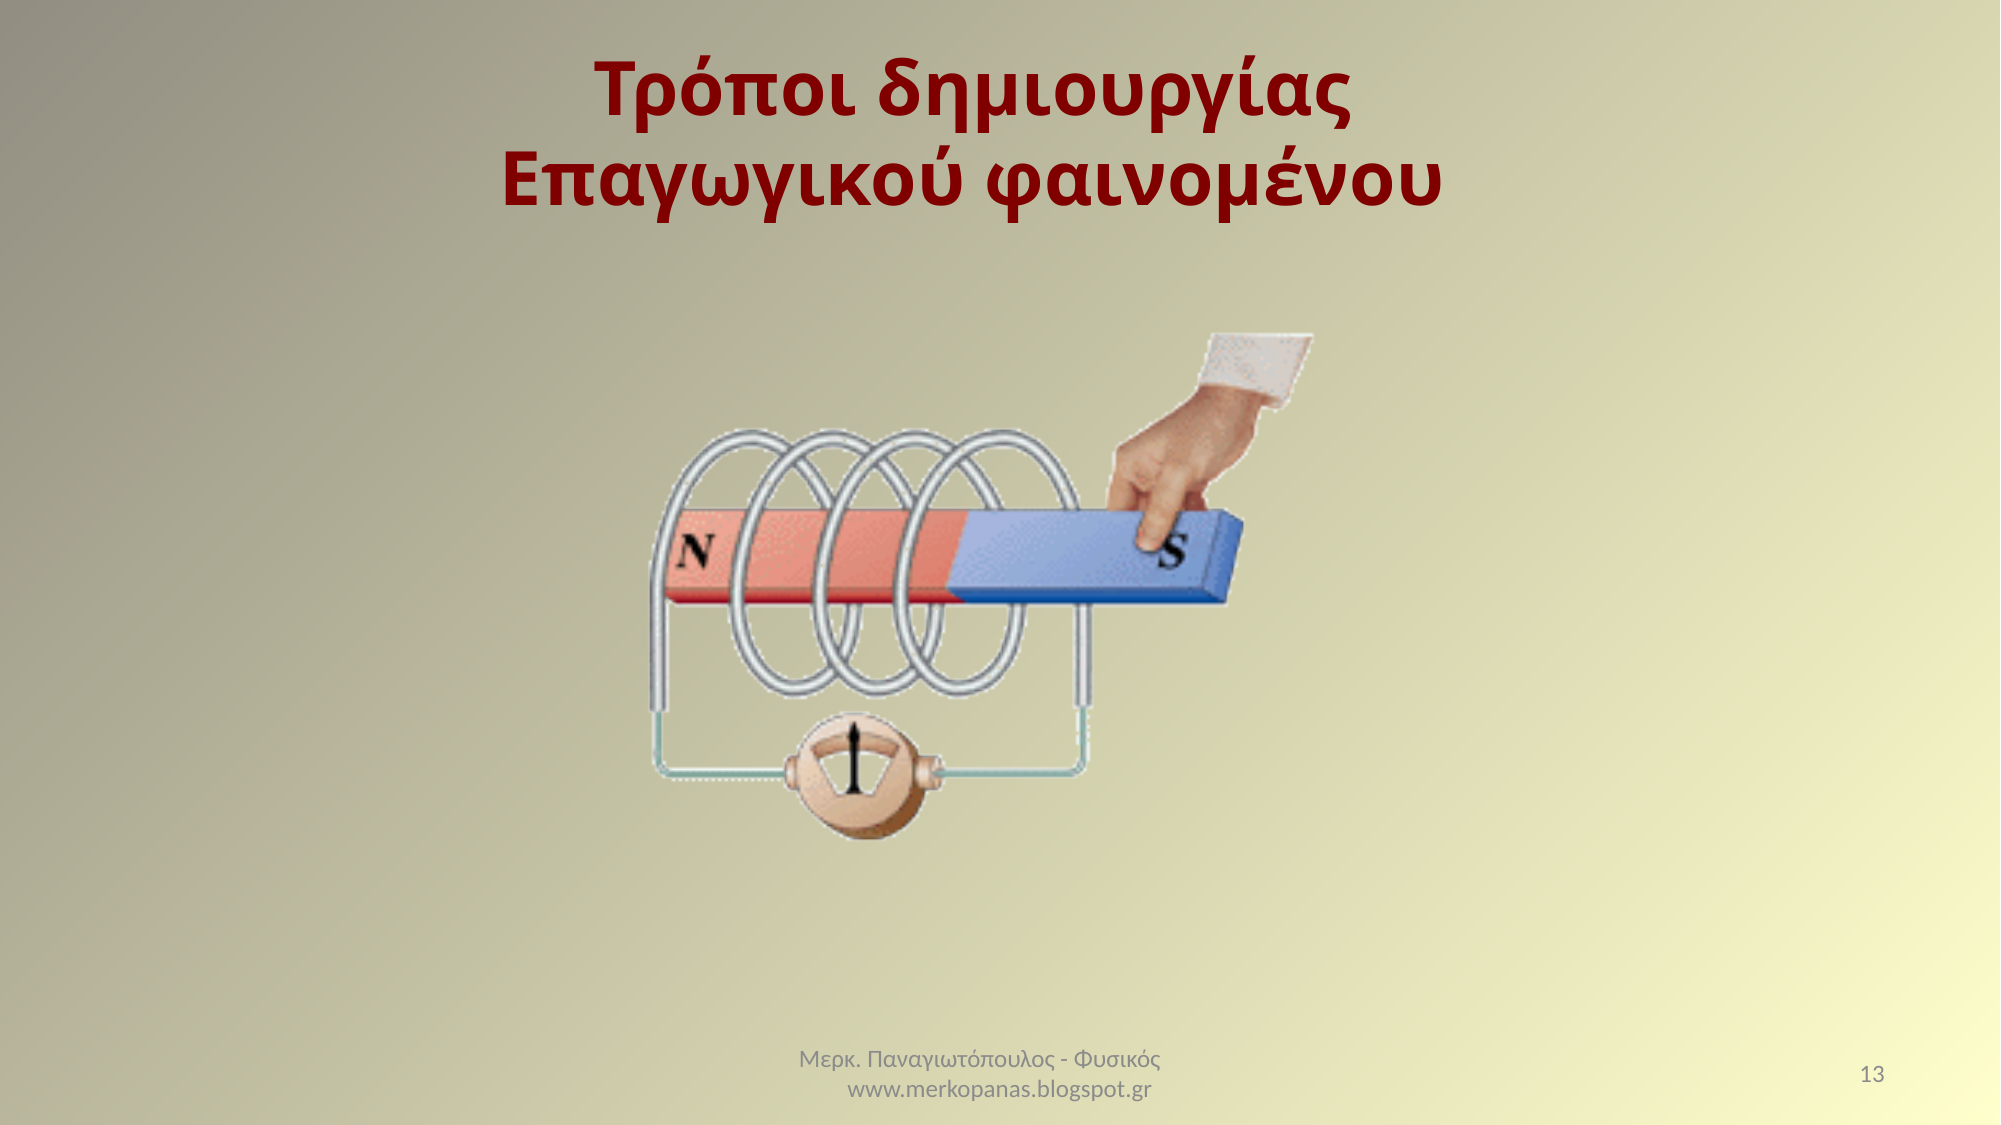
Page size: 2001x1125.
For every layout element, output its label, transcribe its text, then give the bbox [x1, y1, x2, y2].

footer Μερκ. Παναγιωτόπουλος - Φυσικός www.merkopanas.blogspot.gr [683, 1042, 1317, 1103]
picture [591, 328, 1413, 848]
text_box Τρόποι δημιουργίας Επαγωγικού φαινομένου [430, 33, 1515, 229]
slide_number 13 [1433, 1042, 1900, 1103]
